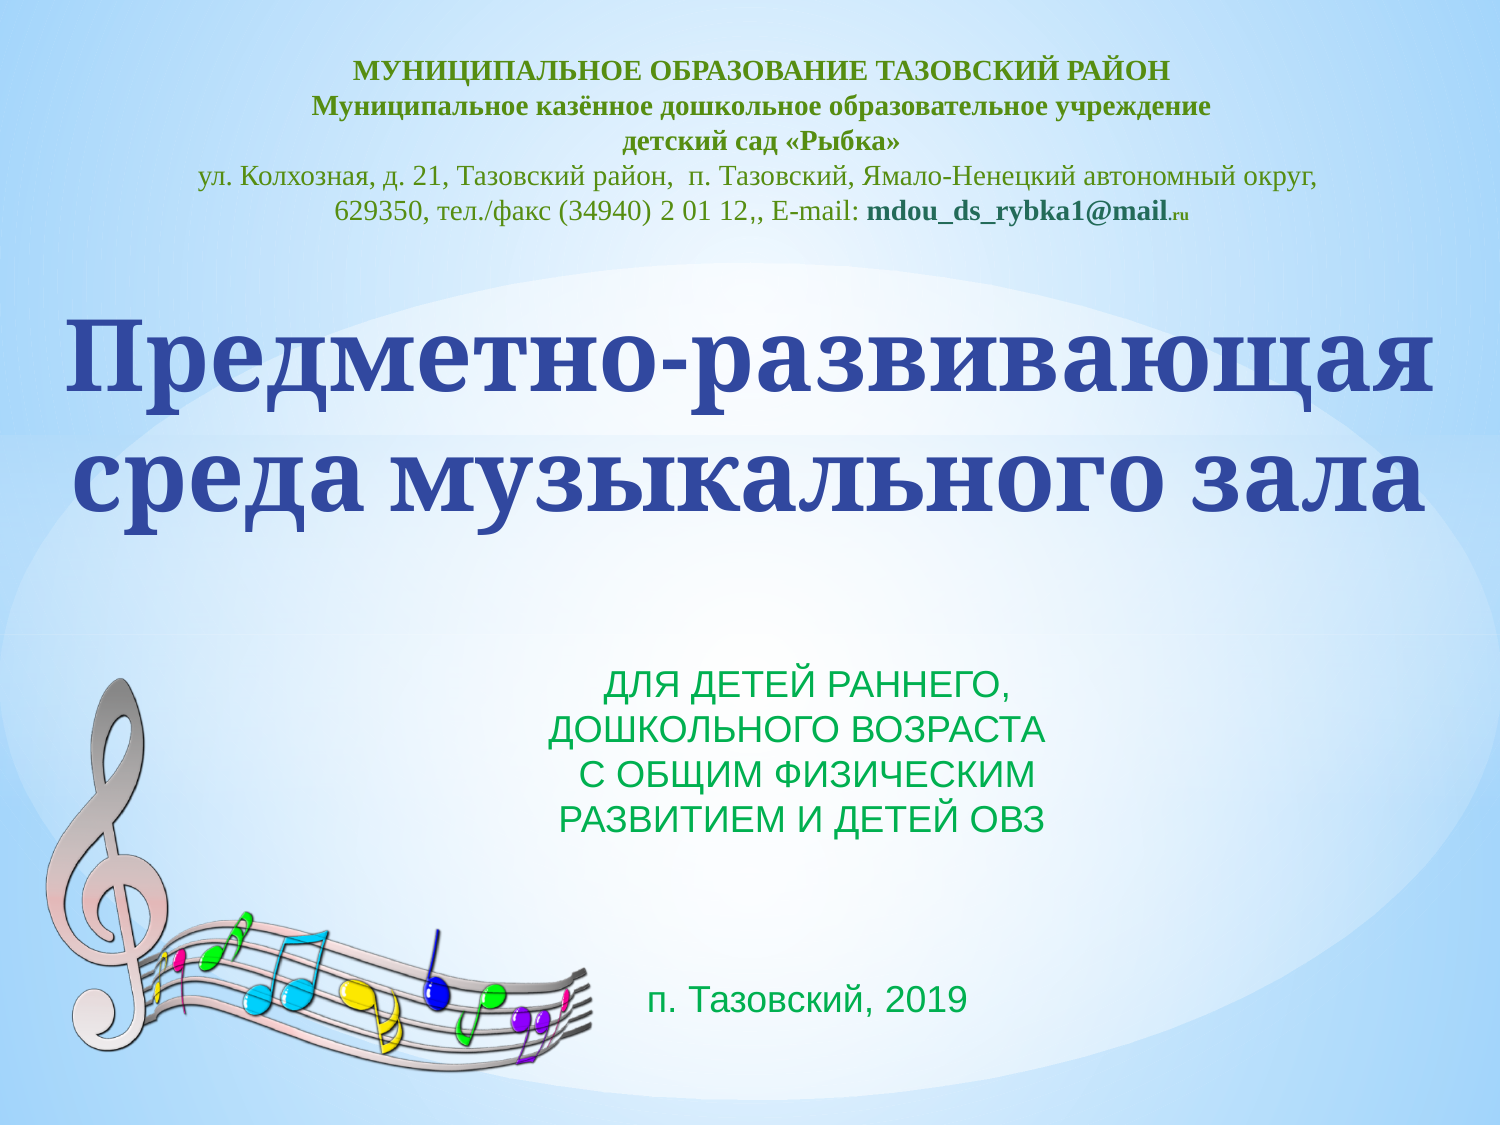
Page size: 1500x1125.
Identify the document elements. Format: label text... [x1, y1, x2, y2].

picture [34, 661, 626, 1097]
text_box МУНИЦИПАЛЬНОЕ ОБРАЗОВАНИЕ ТАЗОВСКИЙ РАЙОН Муниципальное казённое дошкольное образовательное учреждение детский сад «Рыбка» ул. Колхозная, д. 21, Тазовский район, п. Тазовский, Ямало-Ненецкий автономный округ, 629350, тел./факс (34940) 2 01 12,, E-mail: mdou_ds_rybka1@mail.ru [112, 43, 1412, 234]
text_box Предметно-развивающая среда музыкального зала [35, 163, 1465, 659]
text_box ДЛЯ ДЕТЕЙ РАННЕГО, ДОШКОЛЬНОГО ВОЗРАСТА С ОБЩИМ ФИЗИЧЕСКИМ РАЗВИТИЕМ И ДЕТЕЙ ОВЗ п. Тазовский, 2019 [454, 562, 1161, 1028]
